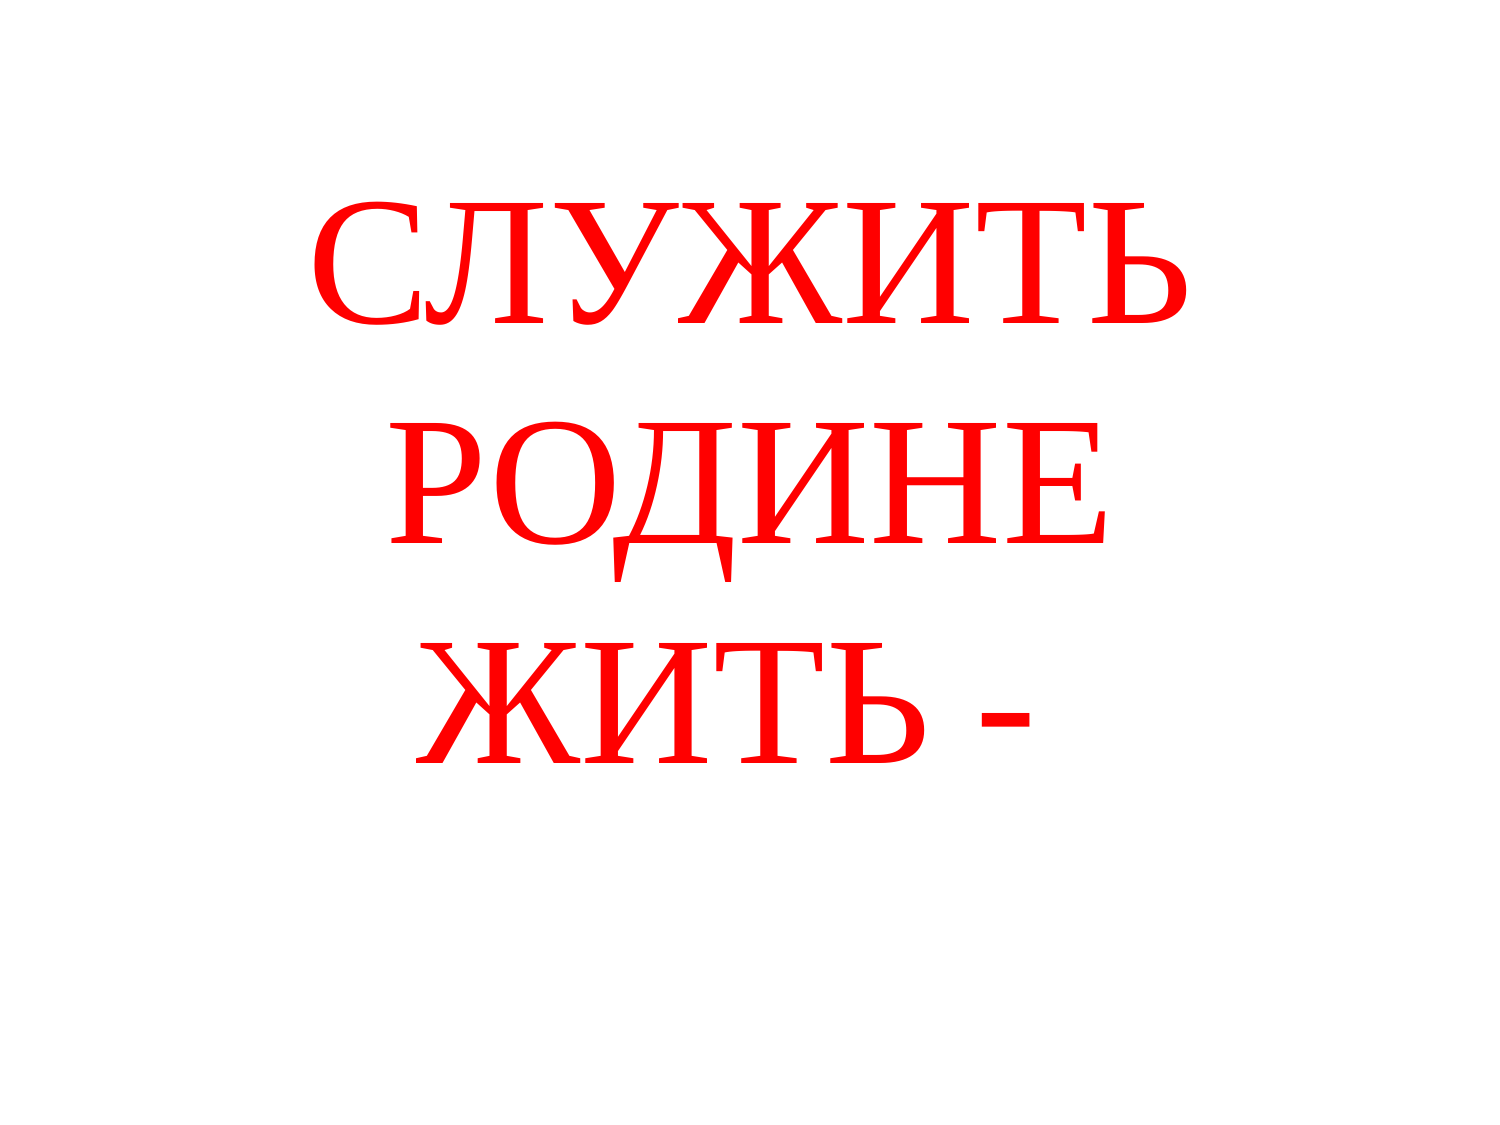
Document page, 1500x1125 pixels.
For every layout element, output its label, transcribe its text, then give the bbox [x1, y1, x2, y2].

title СЛУЖИТЬ РОДИНЕ ЖИТЬ - [112, 349, 1388, 591]
